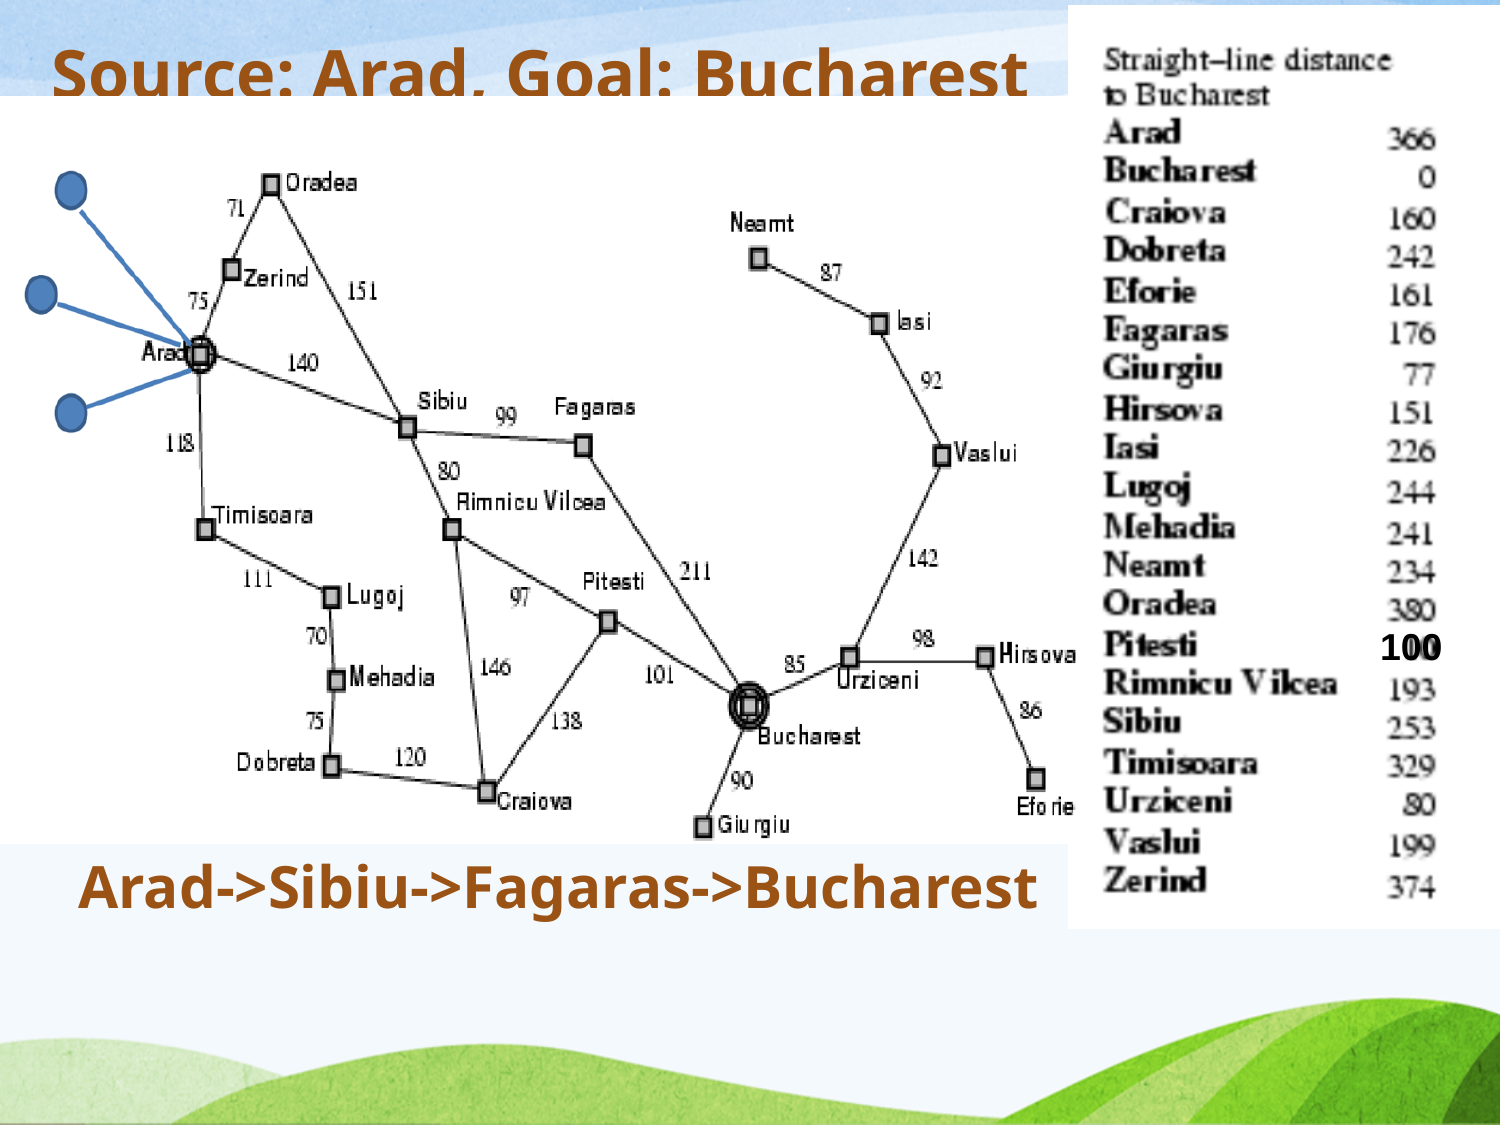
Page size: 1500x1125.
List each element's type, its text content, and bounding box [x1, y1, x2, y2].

picture [0, 0, 1500, 1125]
text_box Arad->Sibiu->Fagaras->Bucharest [8, 844, 1068, 928]
text_box Source: Arad, Goal: Bucharest [0, 24, 1068, 96]
